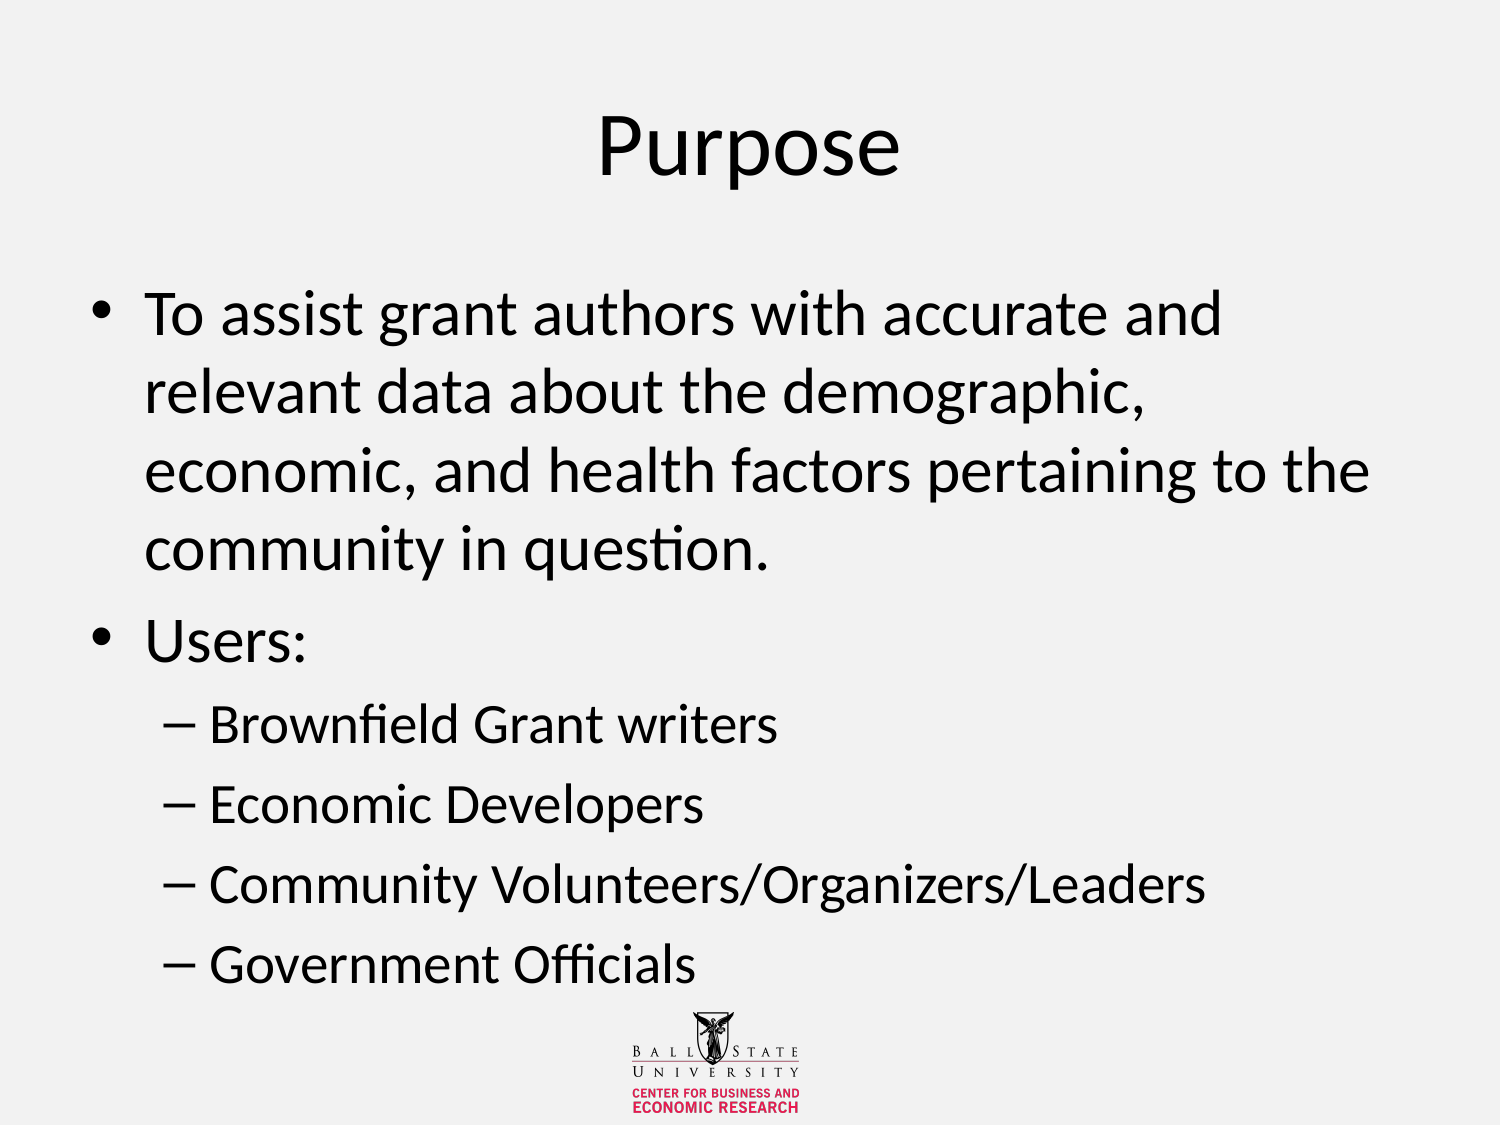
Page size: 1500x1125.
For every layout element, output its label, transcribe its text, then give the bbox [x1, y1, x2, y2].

picture [632, 1012, 799, 1113]
list To assist grant authors with accurate and relevant data about the demographic, economic, and health factors pertaining to the community in question. Users: Brownfield Grant writers Economic Developers Community Volunteers/Organizers/Leaders Government Officials [75, 262, 1425, 1005]
title Purpose [75, 45, 1425, 233]
